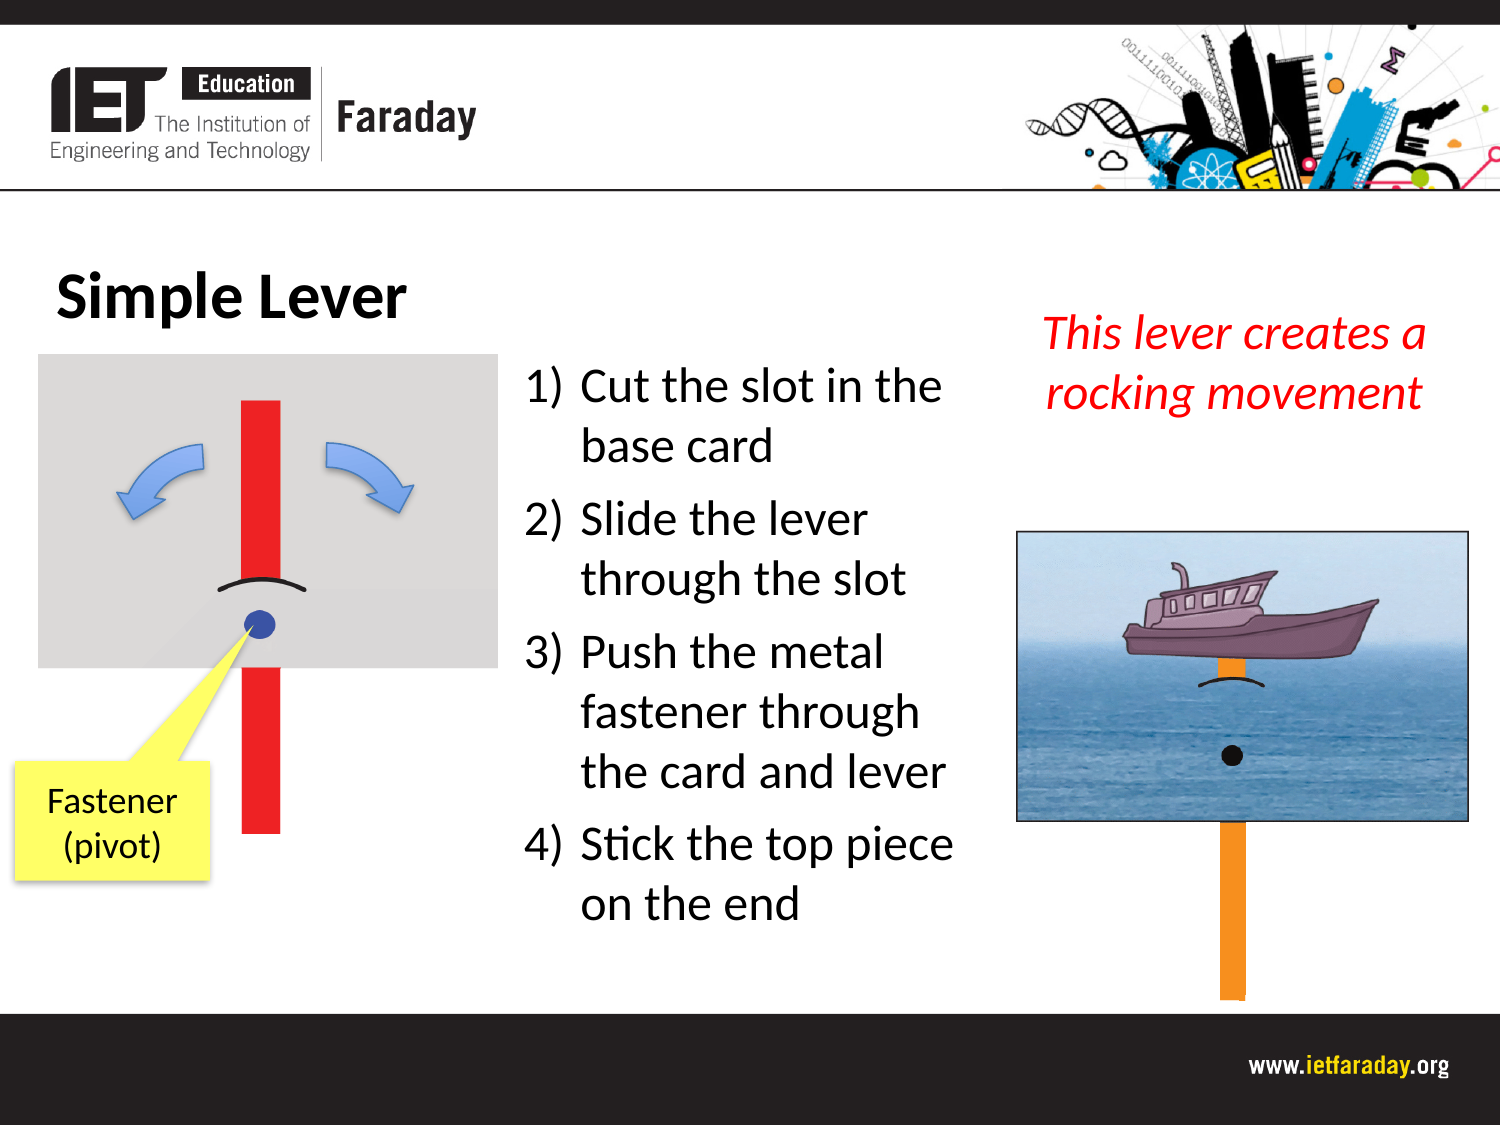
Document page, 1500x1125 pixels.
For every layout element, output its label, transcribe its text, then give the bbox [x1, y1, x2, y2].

text_box This lever creates a rocking movement [1022, 292, 1447, 427]
text_box Cut the slot in the base card Slide the lever through the slot Push the metal fastener through the card and lever Stick the top piece on the end [509, 345, 1002, 938]
text_box Simple Lever [41, 244, 786, 339]
picture [0, 0, 1500, 1125]
text_box Fastener (pivot) [14, 760, 211, 882]
